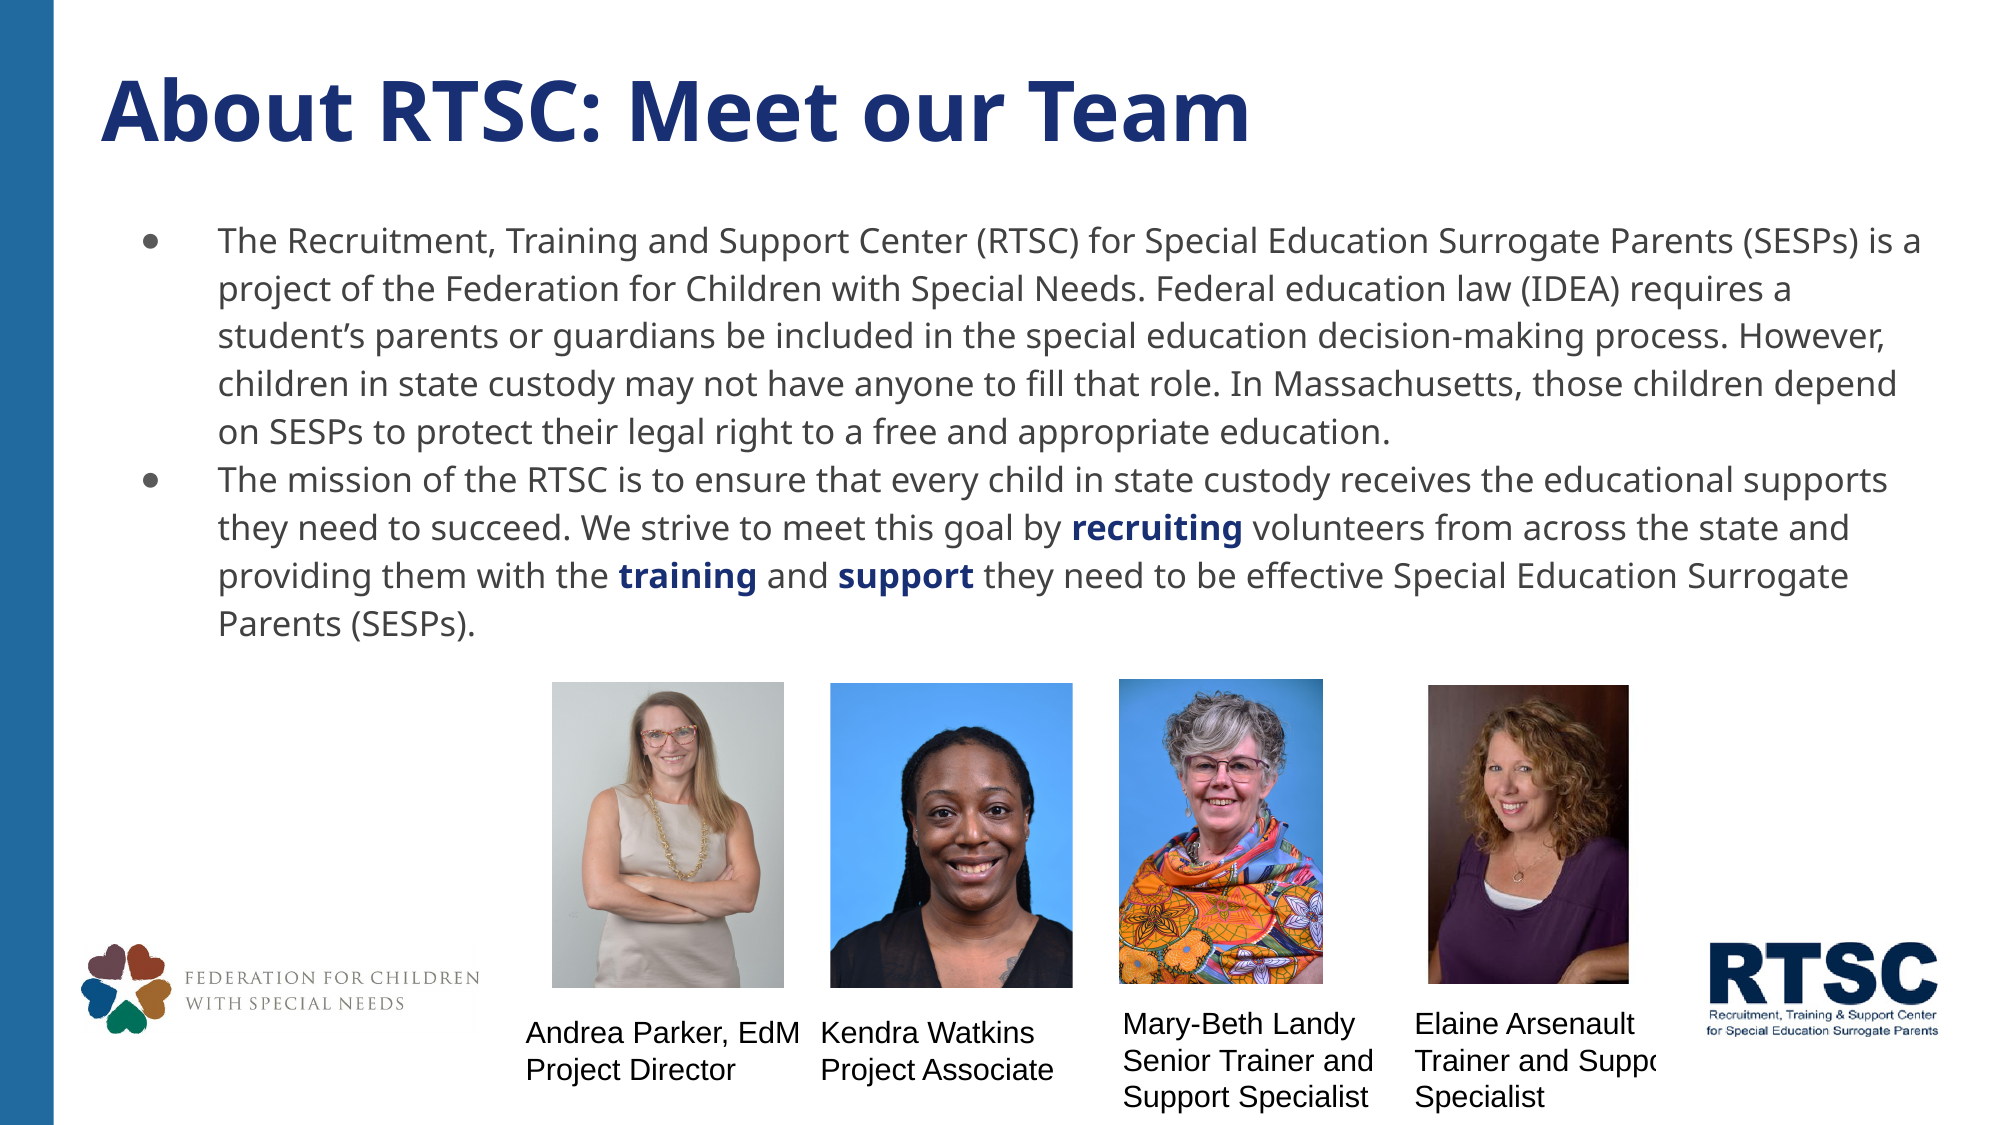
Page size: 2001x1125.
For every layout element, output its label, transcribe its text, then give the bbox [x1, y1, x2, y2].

title About RTSC: Meet our Team [81, 37, 1945, 163]
picture [829, 682, 1074, 988]
picture [1656, 856, 2000, 1122]
text_box Andrea Parker, EdM Project Director [505, 993, 800, 1107]
picture [80, 943, 479, 1034]
picture [552, 682, 784, 988]
text_box Elaine Arsenault Trainer and Support Specialist [1394, 984, 1652, 1125]
text_box Mary-Beth Landy Senior Trainer and Support Specialist [1102, 984, 1394, 1125]
picture [1119, 679, 1324, 985]
text_box Kendra Watkins Project Associate [800, 993, 1102, 1107]
list The Recruitment, Training and Support Center (RTSC) for Special Education Surrogate Parents (SESPs) is a project of the Federation for Children with Special Needs. Federal education law (IDEA) requires a student’s parents or guardians be included in the special education decision-making process. However, children in state custody may not have anyone to fill that role. In Massachusetts, those children depend on SESPs to protect their legal right to a free and appropriate education. The mission of the RTSC is to ensure that every child in state custody receives the educational supports they need to succeed. We strive to meet this goal by recruiting volunteers from across the state and providing them with the training and support they need to be effective Special Education Surrogate Parents (SESPs). [97, 139, 1962, 887]
text_box [0, 0, 54, 1125]
picture [1412, 685, 1644, 985]
